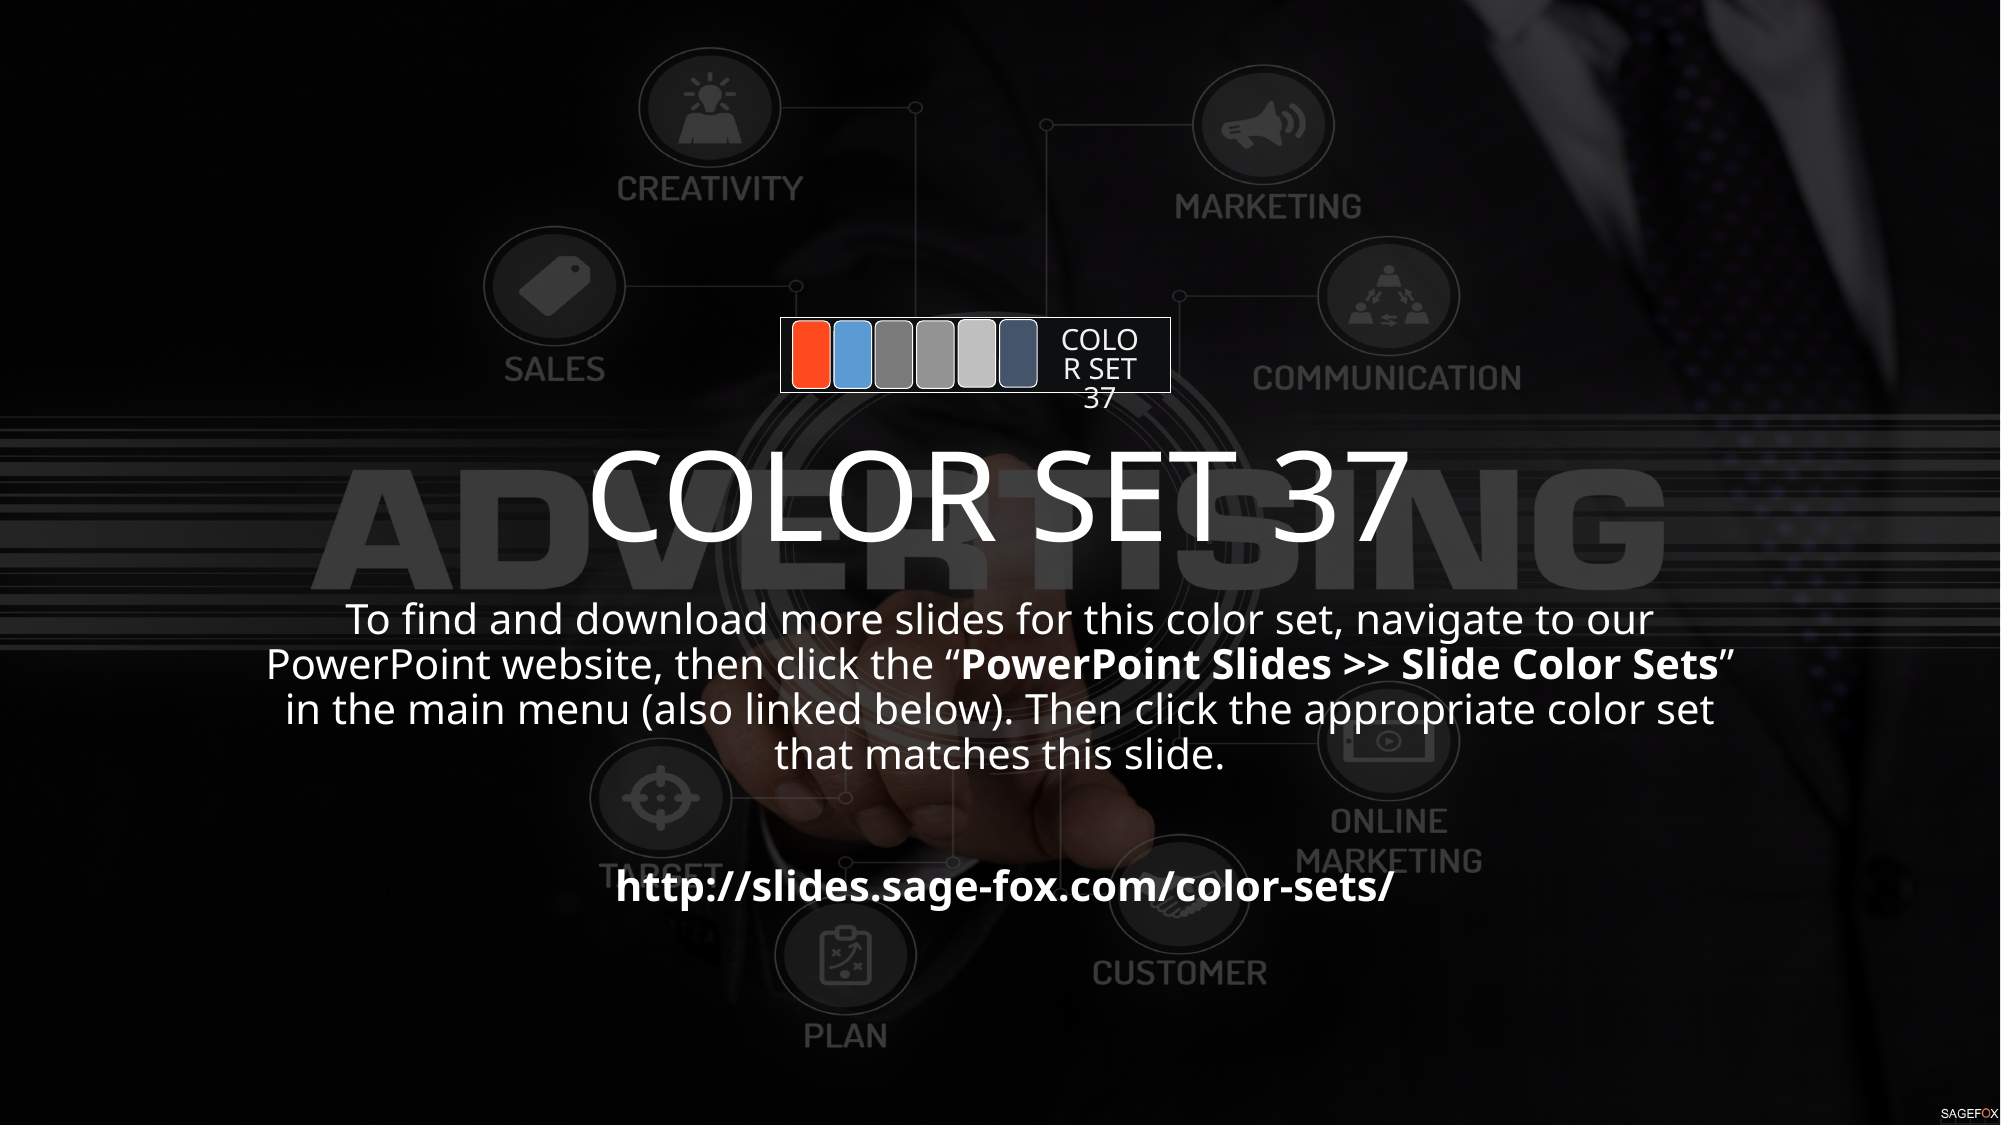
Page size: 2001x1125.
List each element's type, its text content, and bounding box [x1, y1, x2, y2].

picture [0, 0, 2001, 1125]
subtitle To find and download more slides for this color set, navigate to our PowerPoint website, then click the “PowerPoint Slides >> Slide Color Sets” in the main menu (also linked below). Then click the appropriate color set that matches this slide. http://slides.sage-fox.com/color-sets/ [249, 590, 1750, 863]
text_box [780, 317, 1171, 395]
title COLOR SET 37 [249, 184, 1750, 576]
